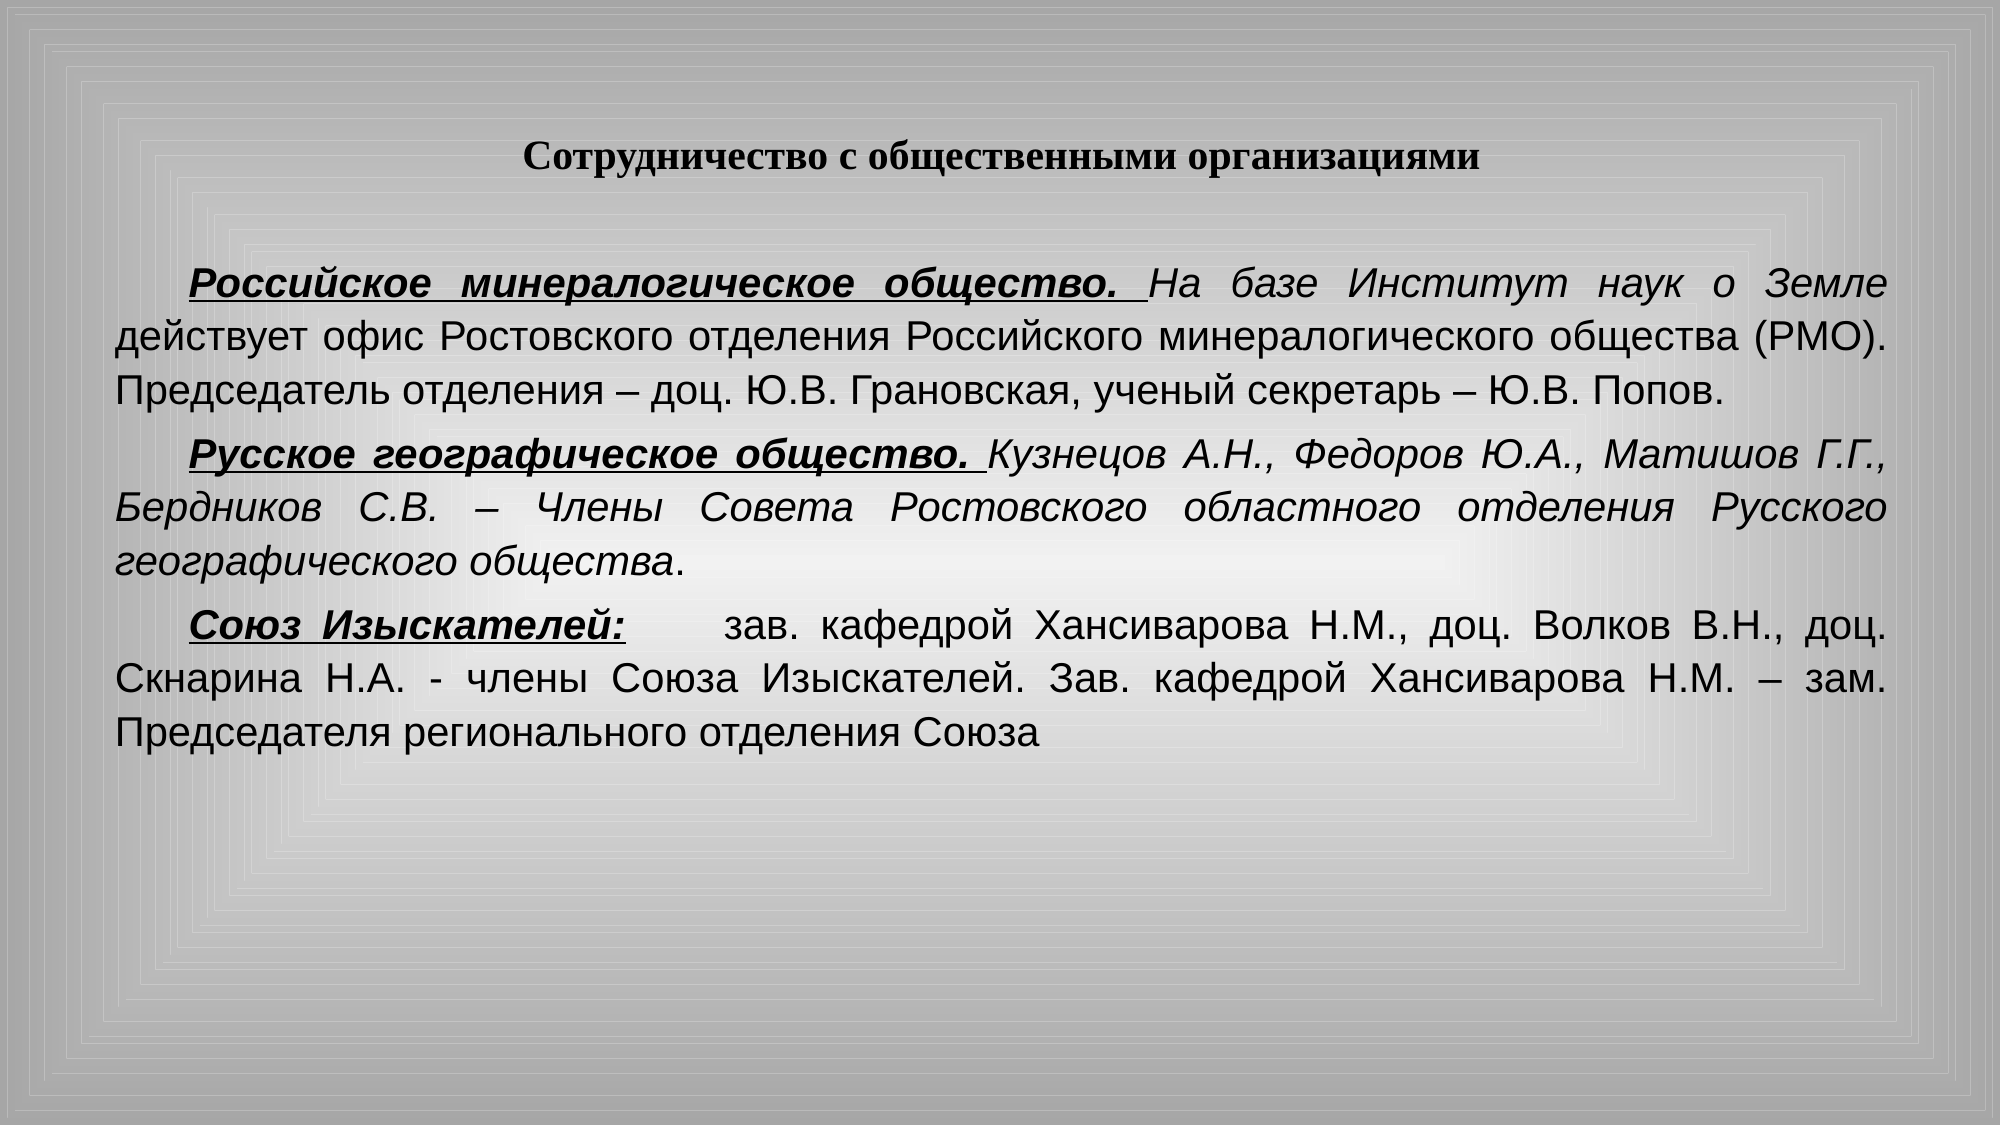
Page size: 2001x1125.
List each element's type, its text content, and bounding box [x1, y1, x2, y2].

text_box Сотрудничество с общественными организациями Российское минералогическое общество. На базе Институт наук о Земле действует офис Ростовского отделения Российского минералогического общества (РМО). Председатель отделения – доц. Ю.В. Грановская, ученый секретарь – Ю.В. Попов. Русское географическое общество. Кузнецов А.Н., Федоров Ю.А., Матишов Г.Г., Бердников С.В. – Члены Совета Ростовского областного отделения Русского географического общества. Союз Изыскателей: зав. кафедрой Хансиварова Н.М., доц. Волков В.Н., доц. Скнарина Н.А. - члены Союза Изыскателей. Зав. кафедрой Хансиварова Н.М. – зам. Председателя регионального отделения Союза [99, 116, 1904, 762]
